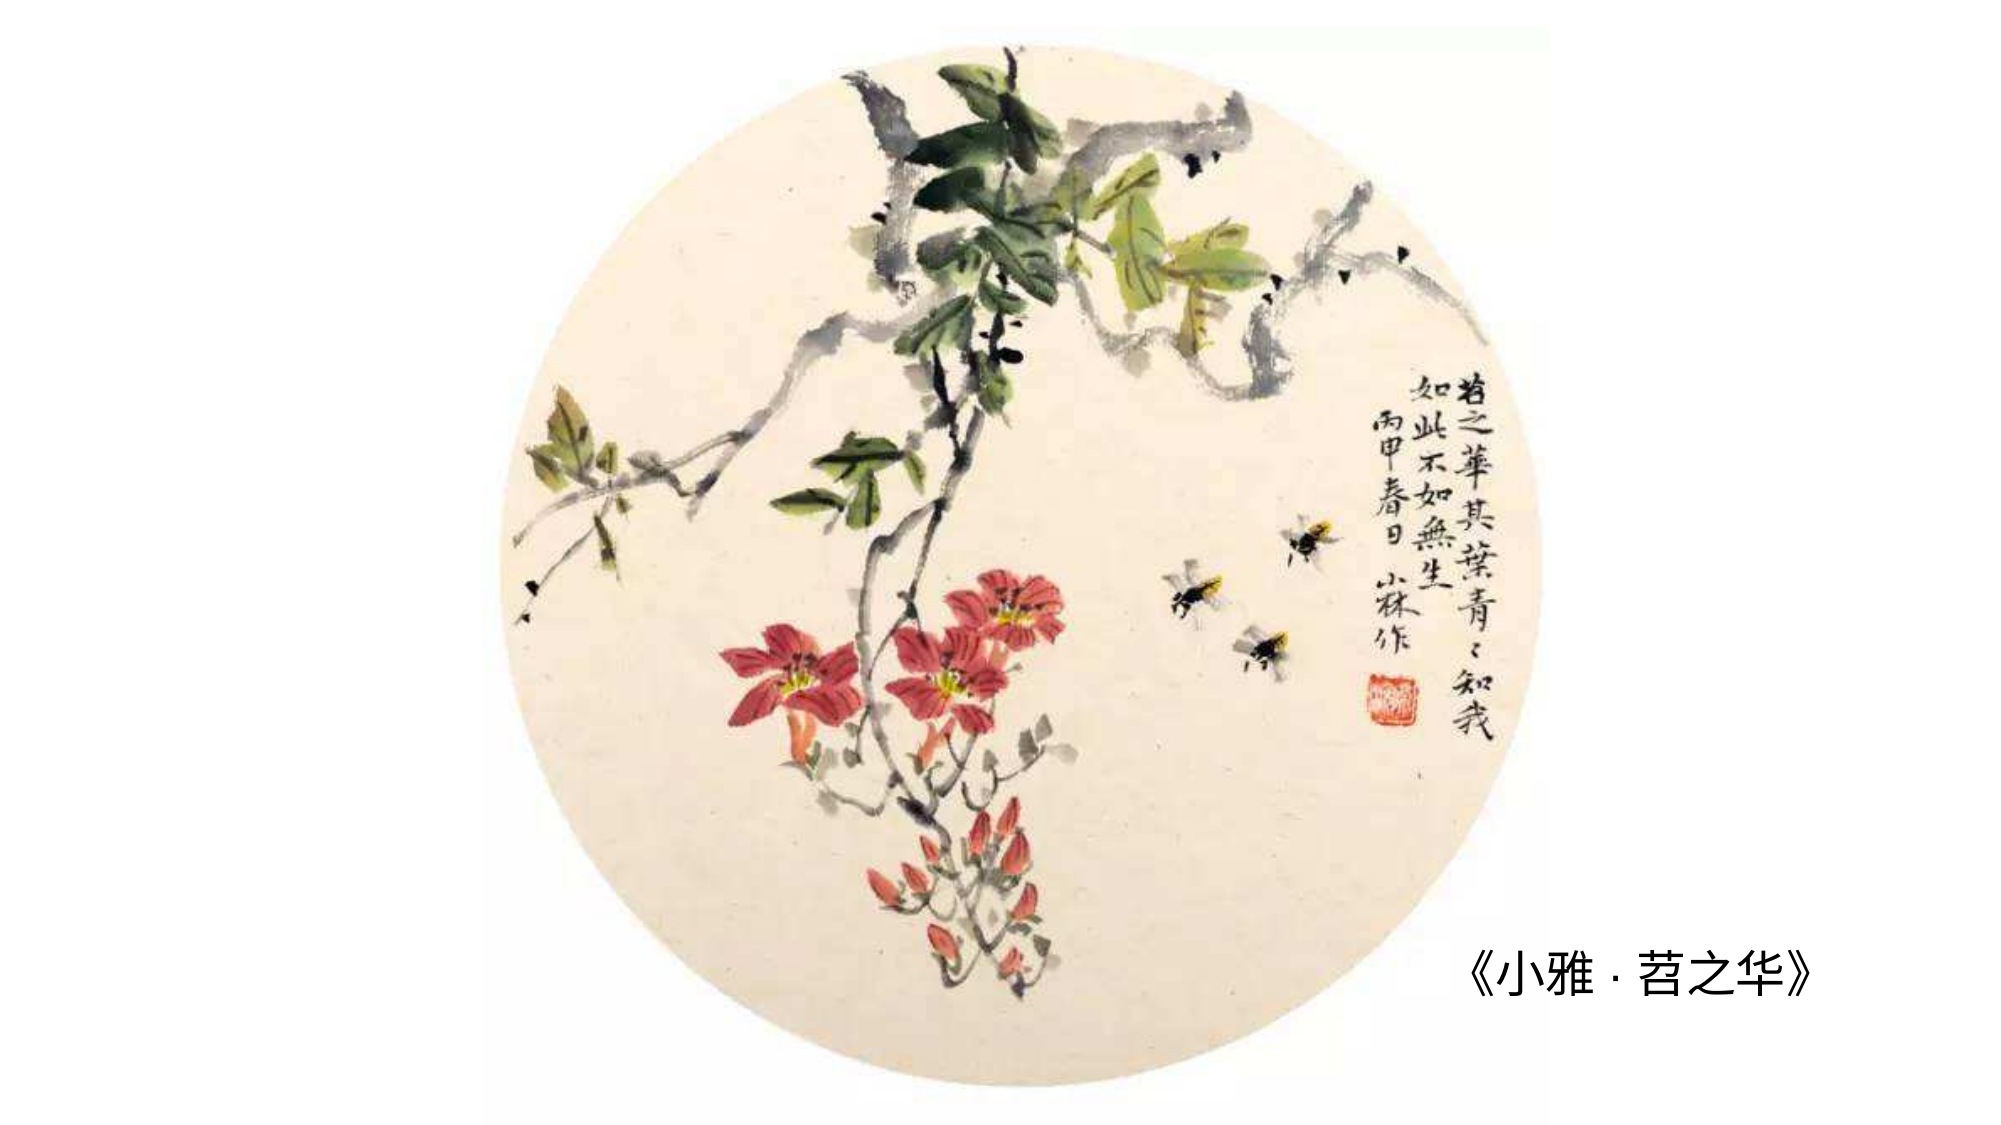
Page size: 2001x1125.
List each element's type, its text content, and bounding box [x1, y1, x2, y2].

picture [482, 26, 1549, 1125]
text_box 《小雅·苕之华》 [1549, 934, 1851, 1010]
